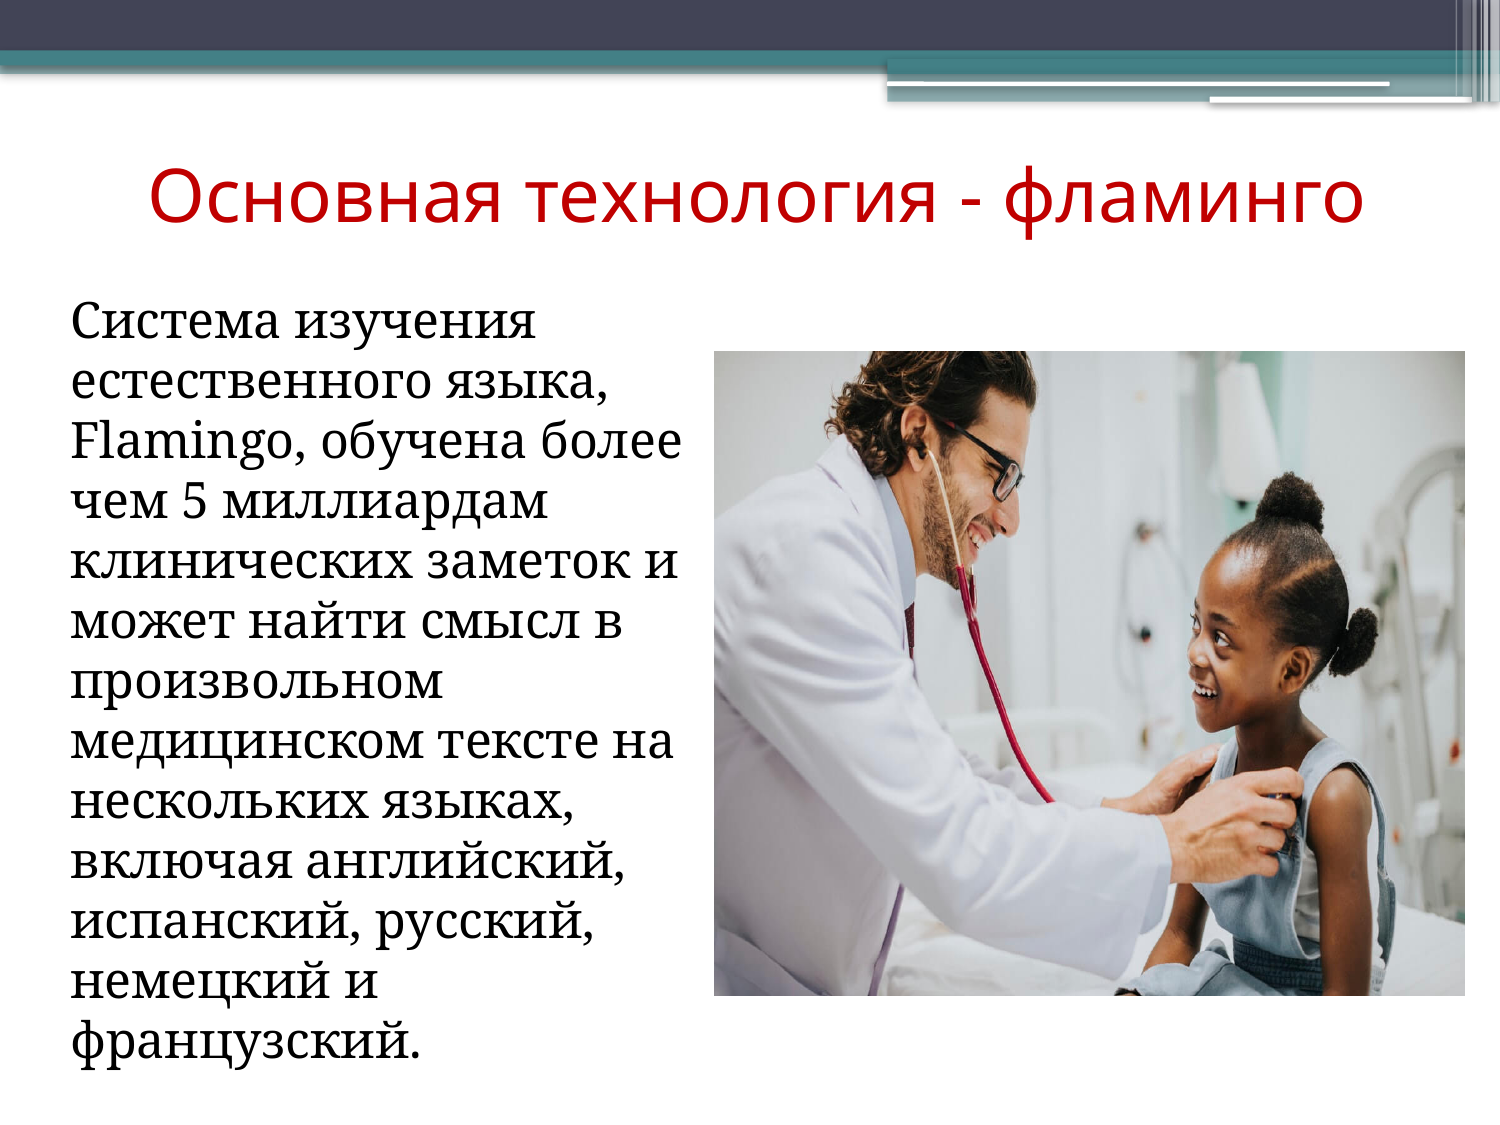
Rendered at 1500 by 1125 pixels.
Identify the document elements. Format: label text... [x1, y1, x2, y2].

title Основная технология - фламинго [82, 105, 1432, 281]
list Система изучения естественного языка, Flamingo, обучена более чем 5 миллиардам клинических заметок и может найти смысл в произвольном медицинском тексте на нескольких языках, включая английский, испанский, русский, немецкий и французский. [0, 281, 715, 1090]
picture [714, 351, 1466, 997]
